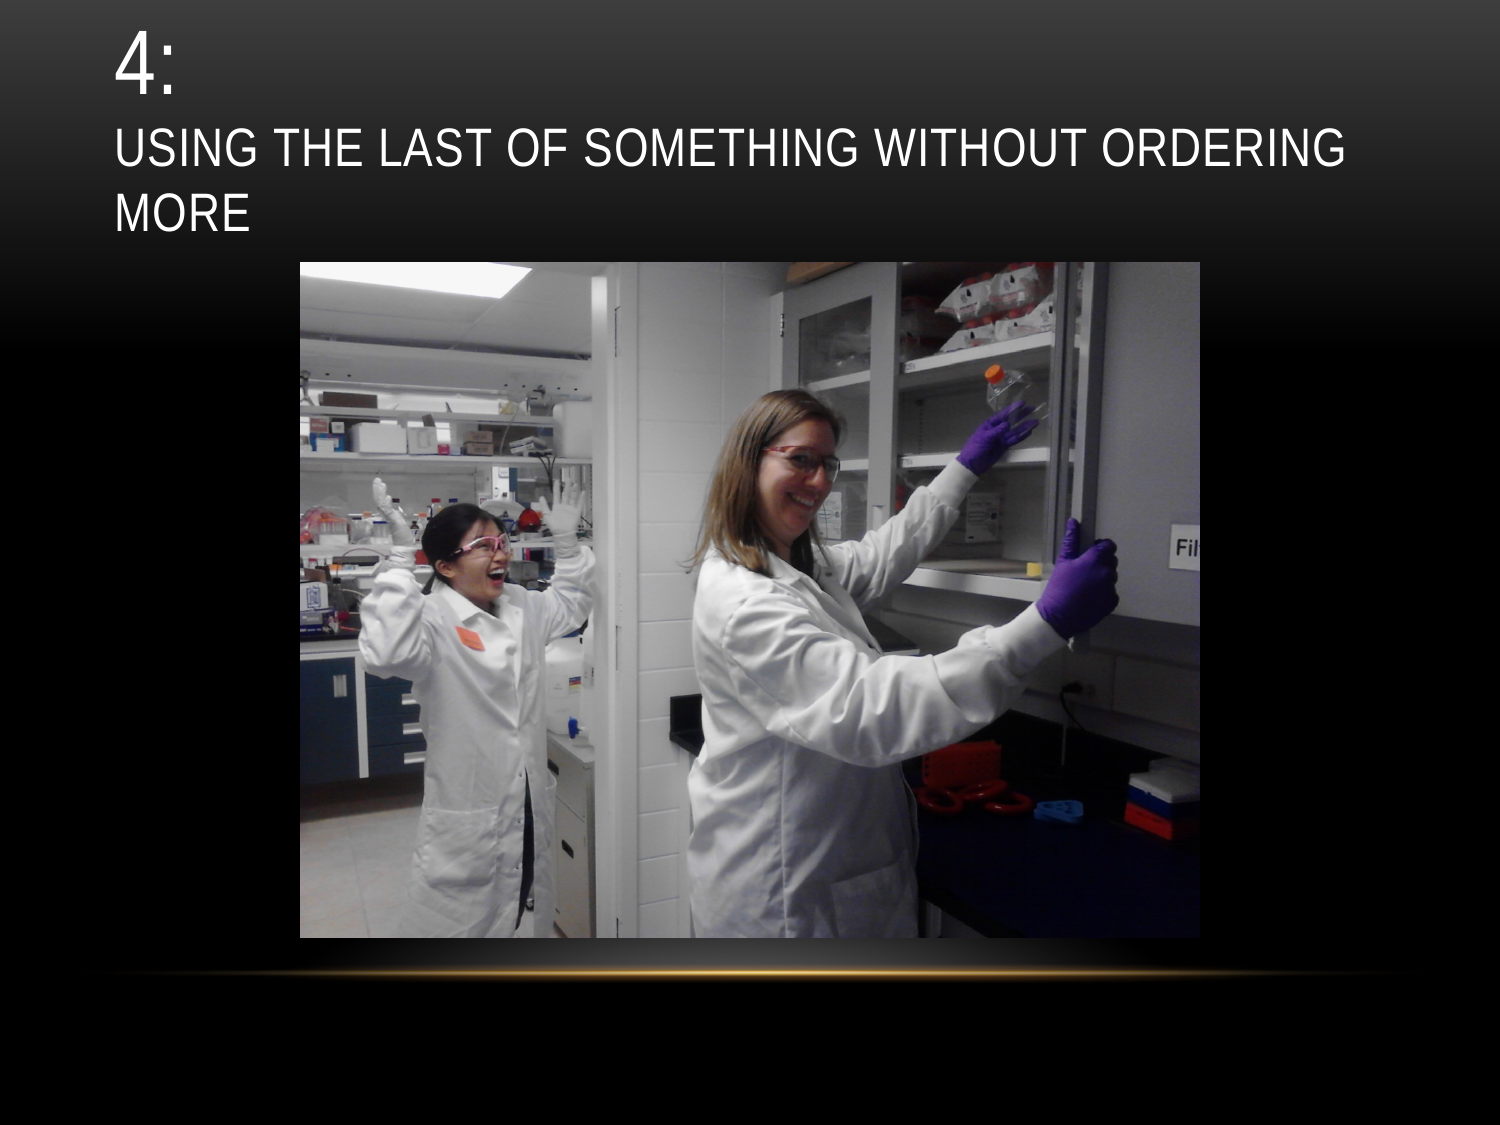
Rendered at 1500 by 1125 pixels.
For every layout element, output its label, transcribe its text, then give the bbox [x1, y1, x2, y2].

picture [0, 0, 1500, 1125]
title 4: Using the last of something without ordering more [99, 62, 1400, 250]
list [299, 262, 1201, 938]
